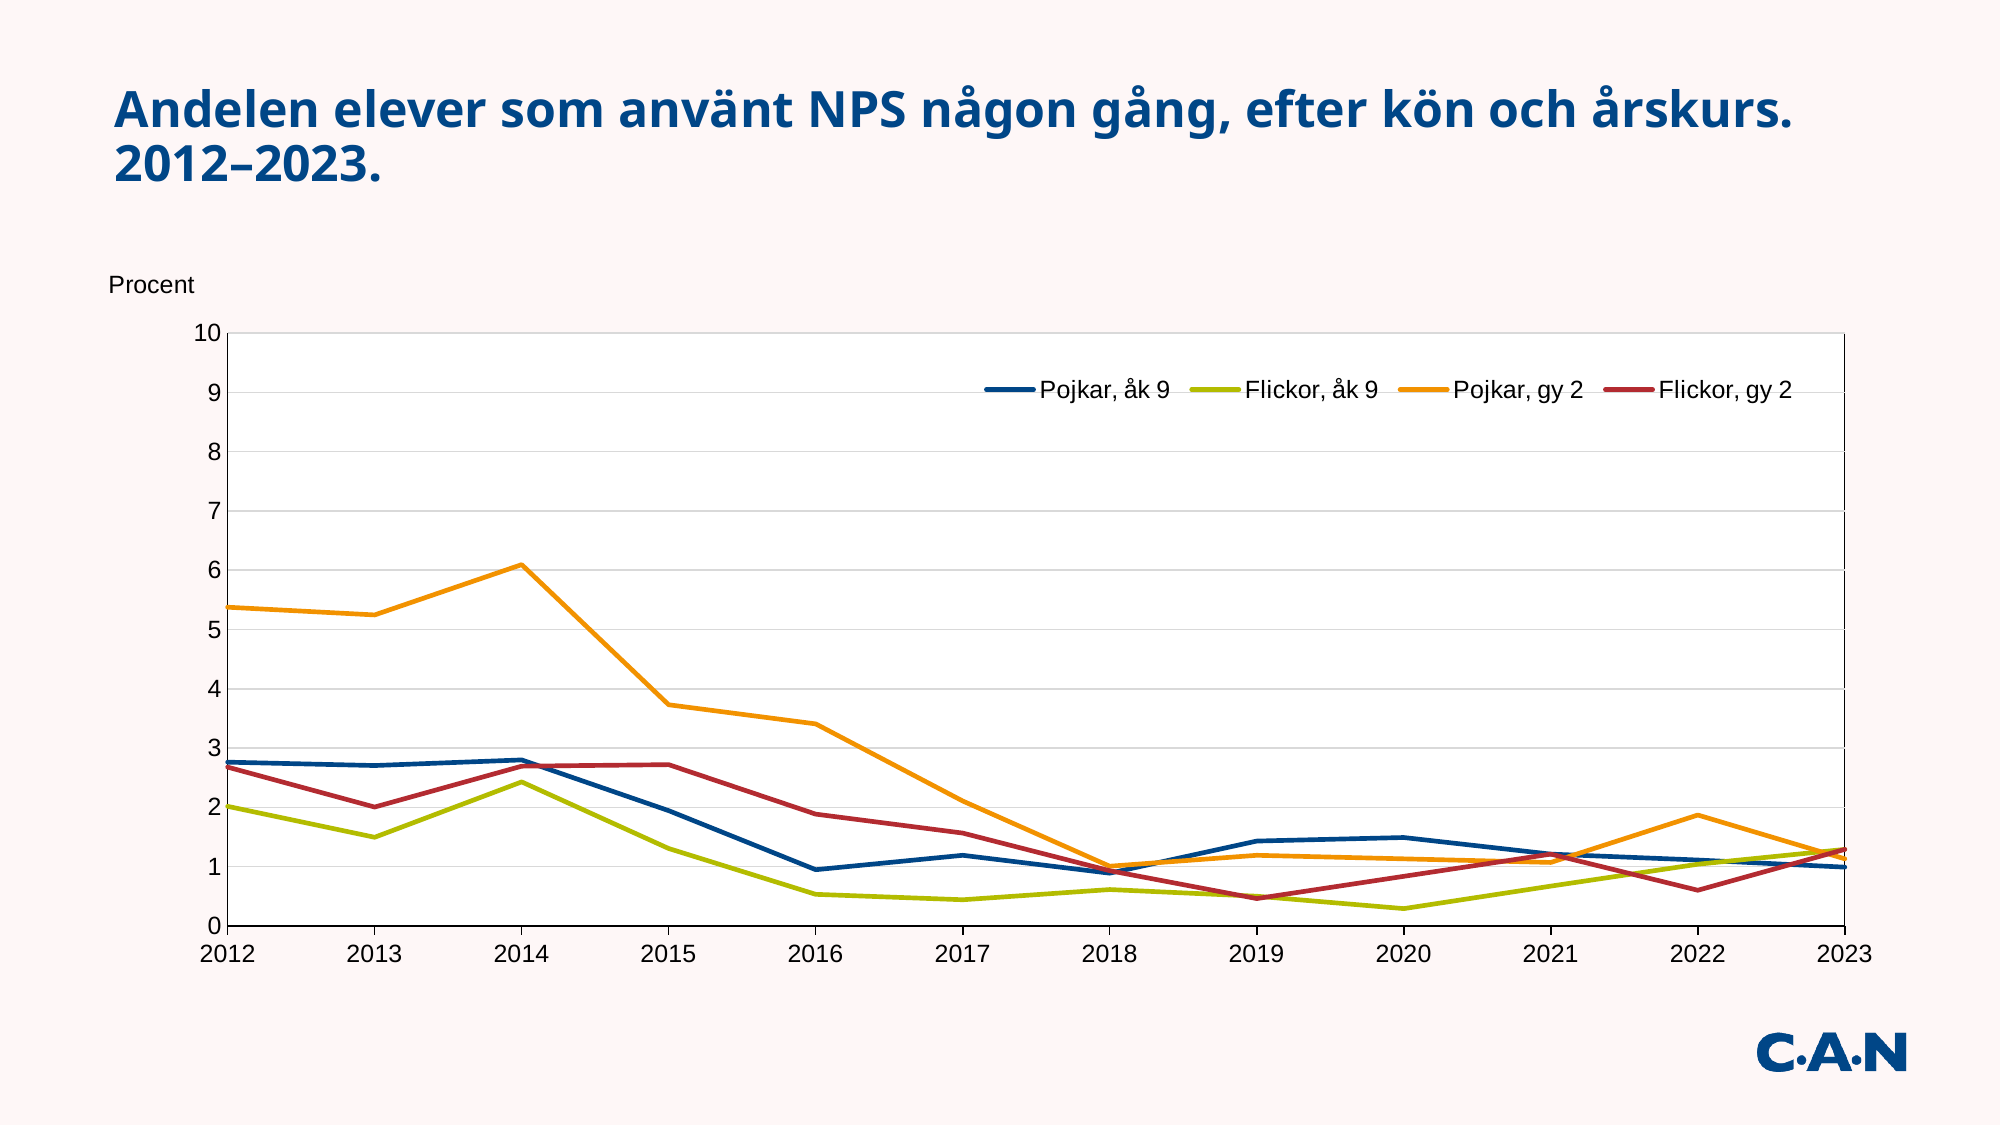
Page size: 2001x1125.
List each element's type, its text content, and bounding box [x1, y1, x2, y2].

chart [99, 262, 1900, 997]
title Andelen elever som använt NPS någon gång, efter kön och årskurs. 2012–2023. [99, 45, 1900, 233]
picture [1756, 1032, 1907, 1072]
